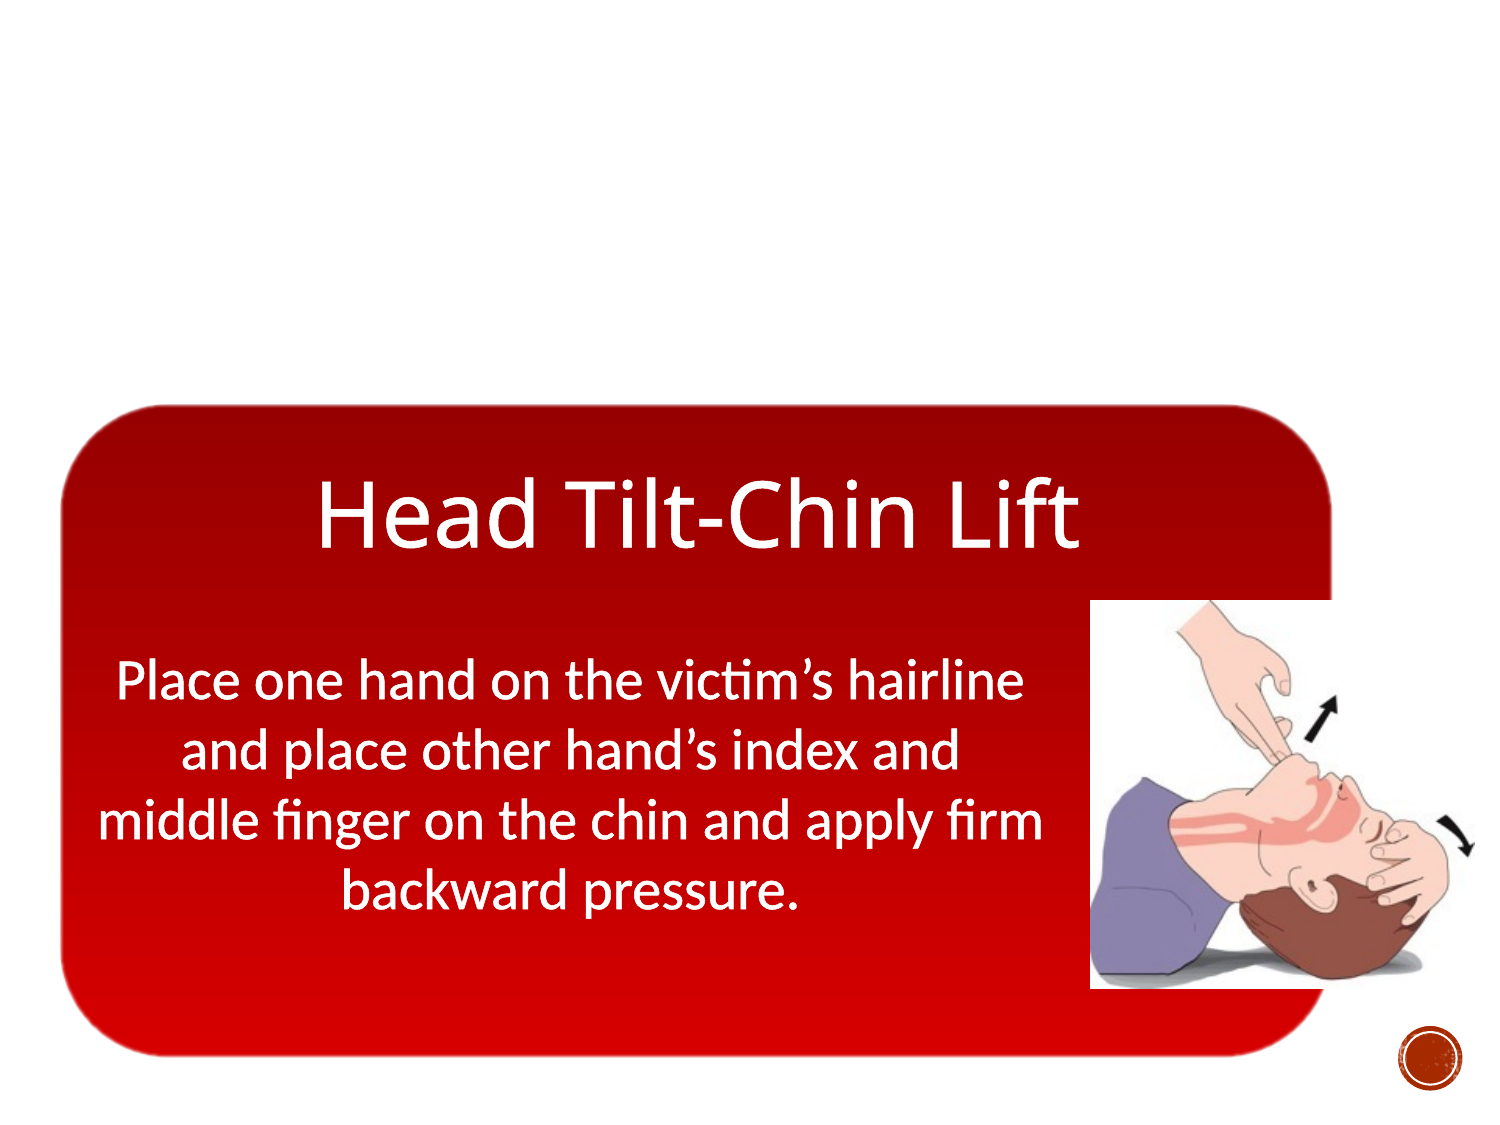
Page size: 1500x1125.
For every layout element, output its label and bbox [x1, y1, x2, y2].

text_box [66, 406, 1473, 1057]
